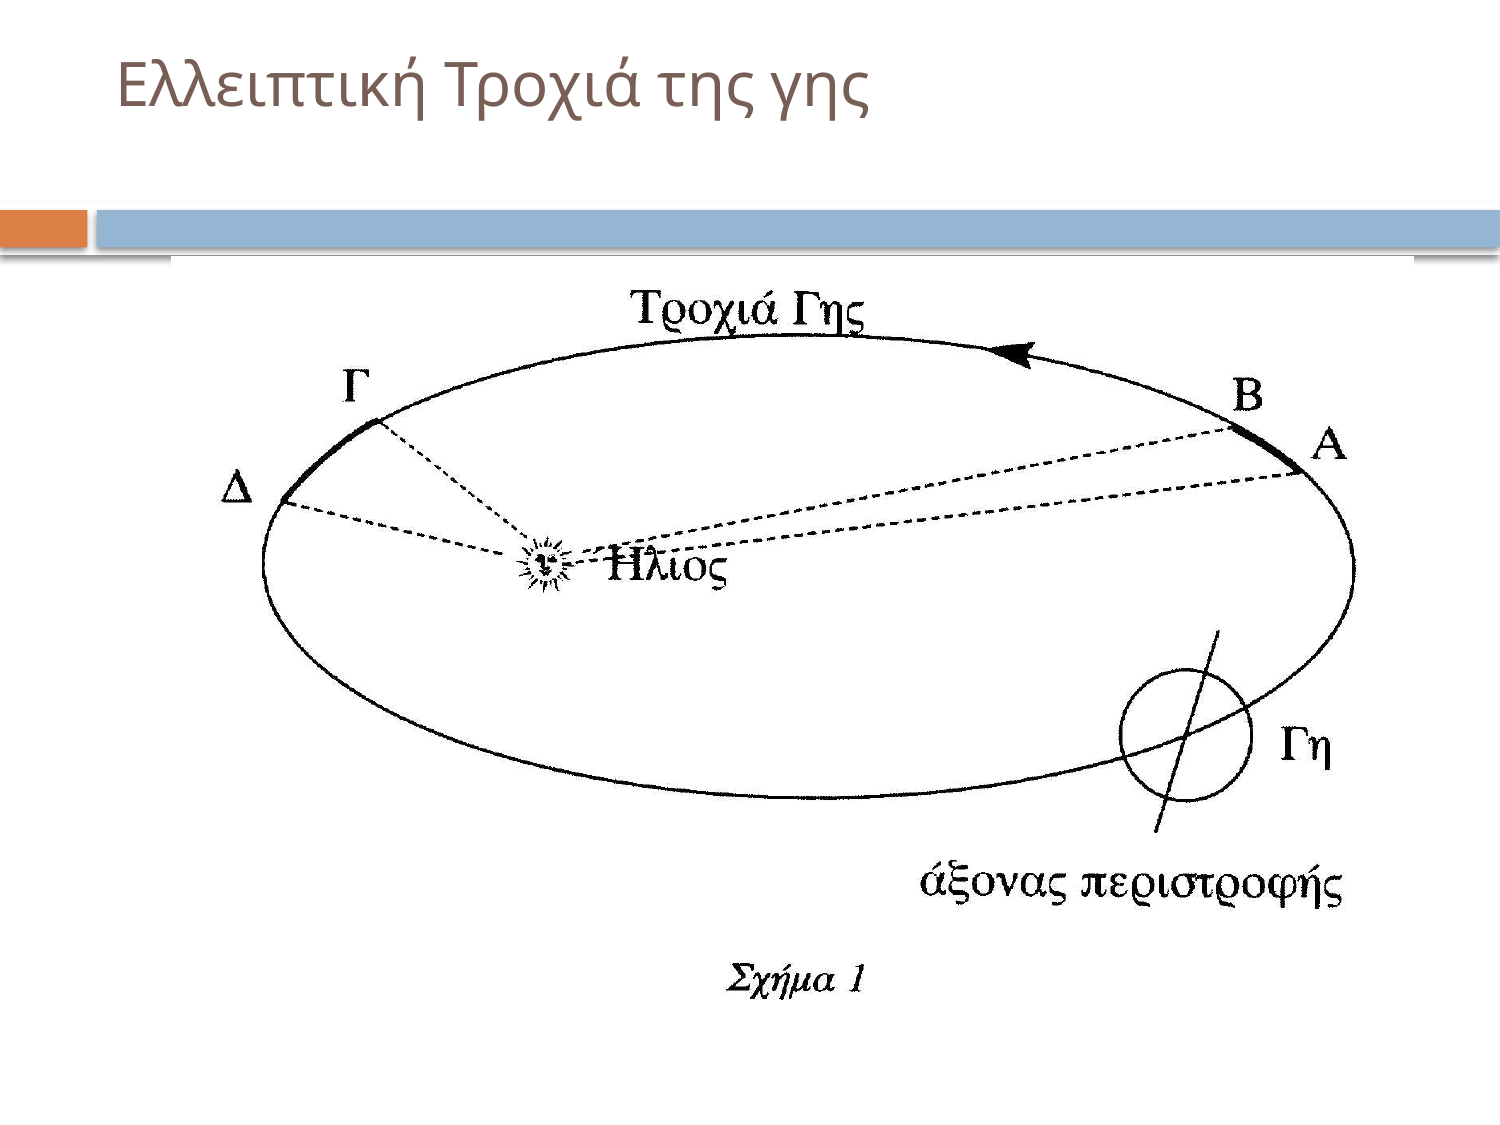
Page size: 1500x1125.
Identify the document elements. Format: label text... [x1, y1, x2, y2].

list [170, 255, 1414, 1036]
title Ελλειπτική Τροχιά της γης [100, 37, 1438, 200]
